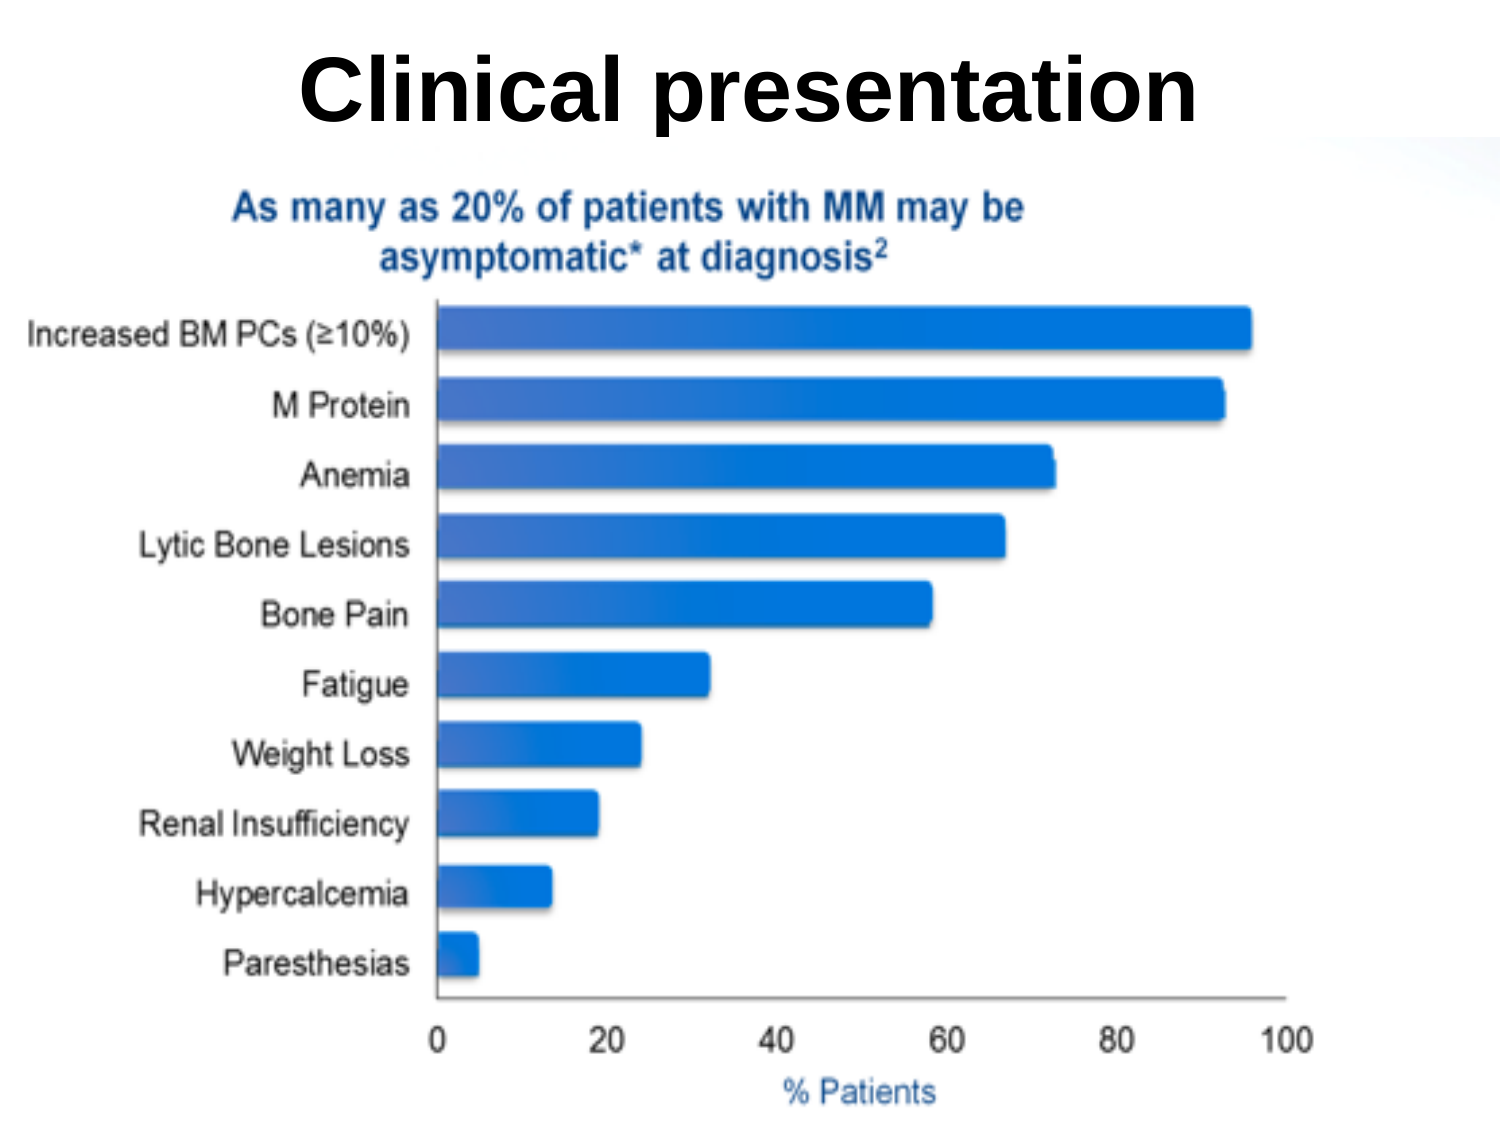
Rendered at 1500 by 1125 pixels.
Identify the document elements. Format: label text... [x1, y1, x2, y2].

picture [0, 137, 1500, 1125]
title Clinical presentation [74, 44, 1426, 126]
